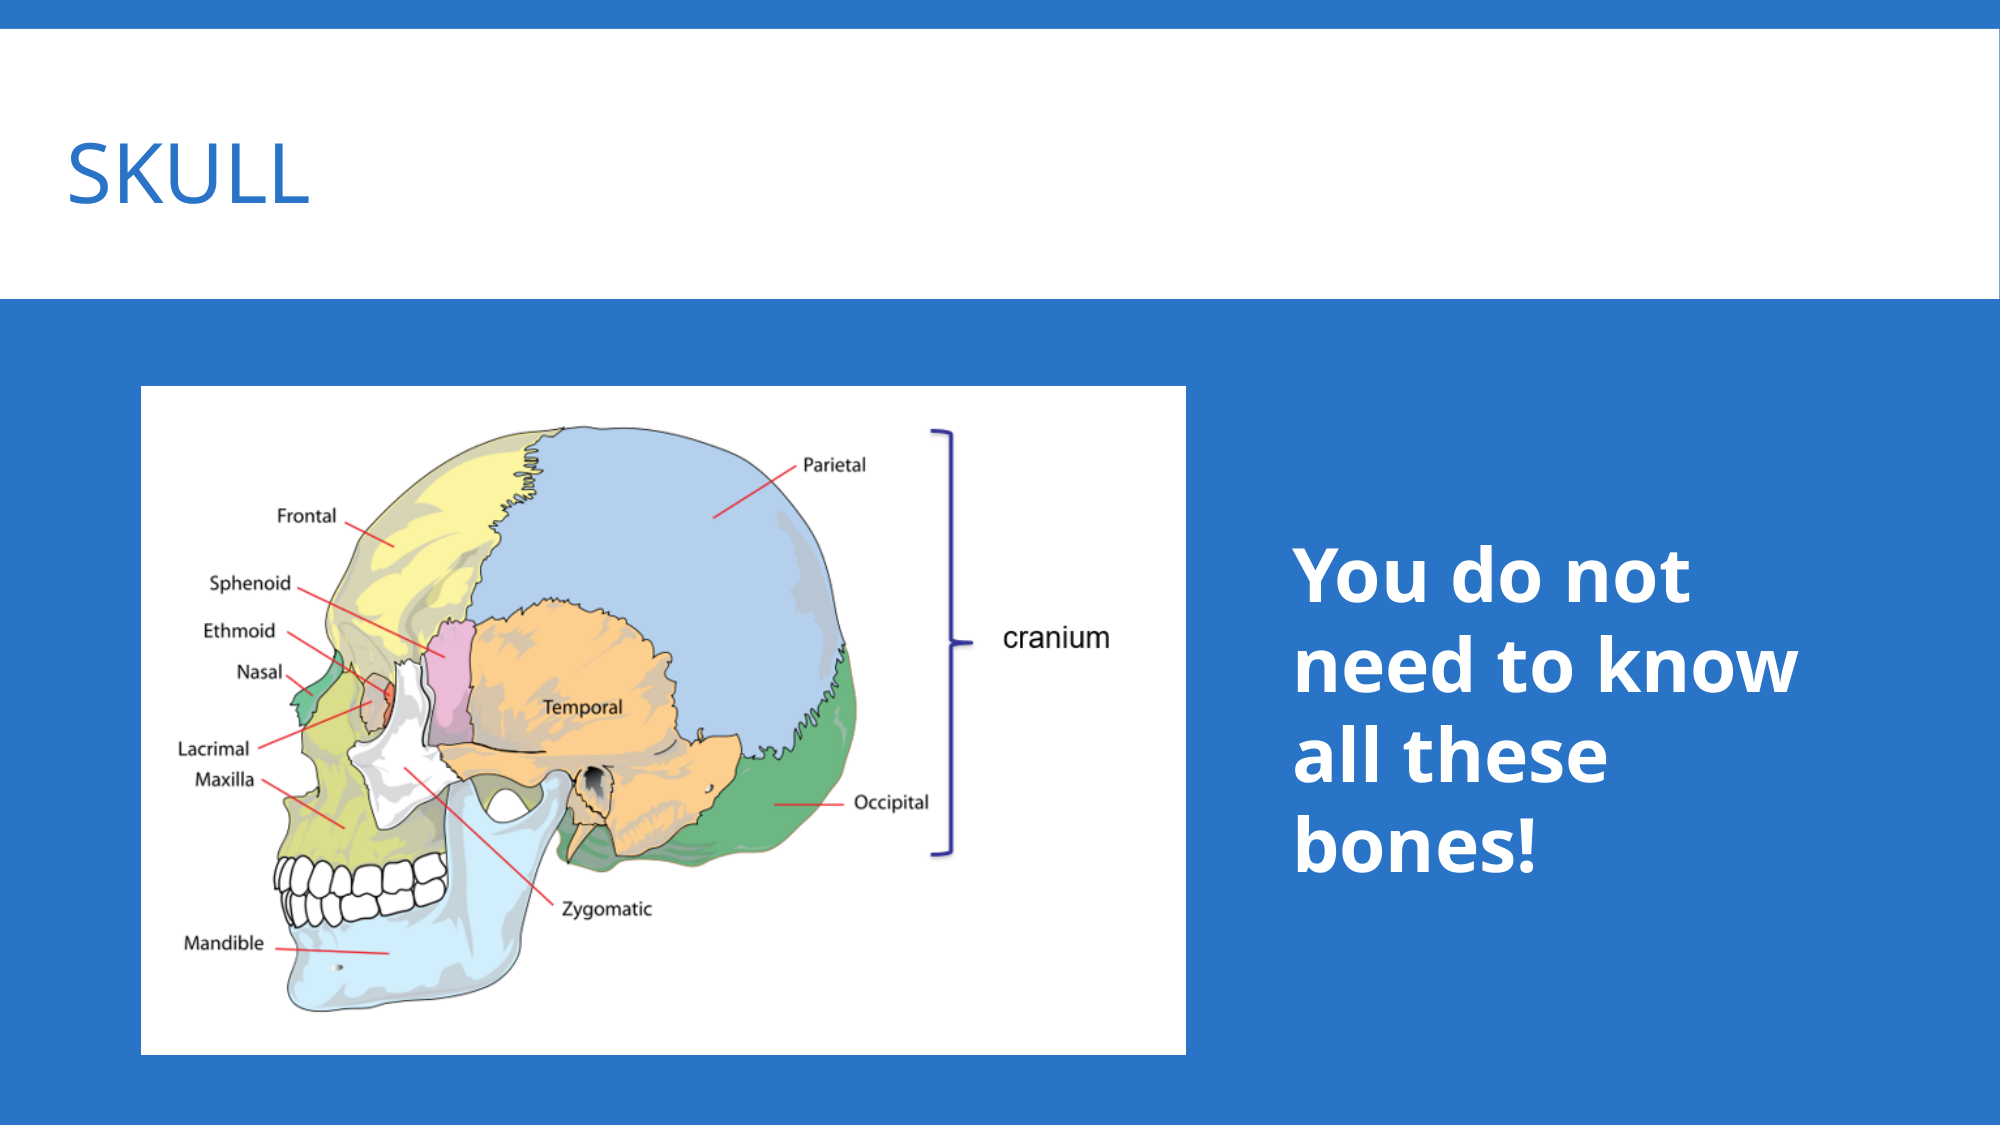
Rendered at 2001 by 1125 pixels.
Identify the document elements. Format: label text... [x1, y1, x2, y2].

picture [141, 386, 1186, 1055]
text_box You do not need to know all these bones! [1277, 519, 1879, 895]
title Skull [51, 54, 1657, 303]
